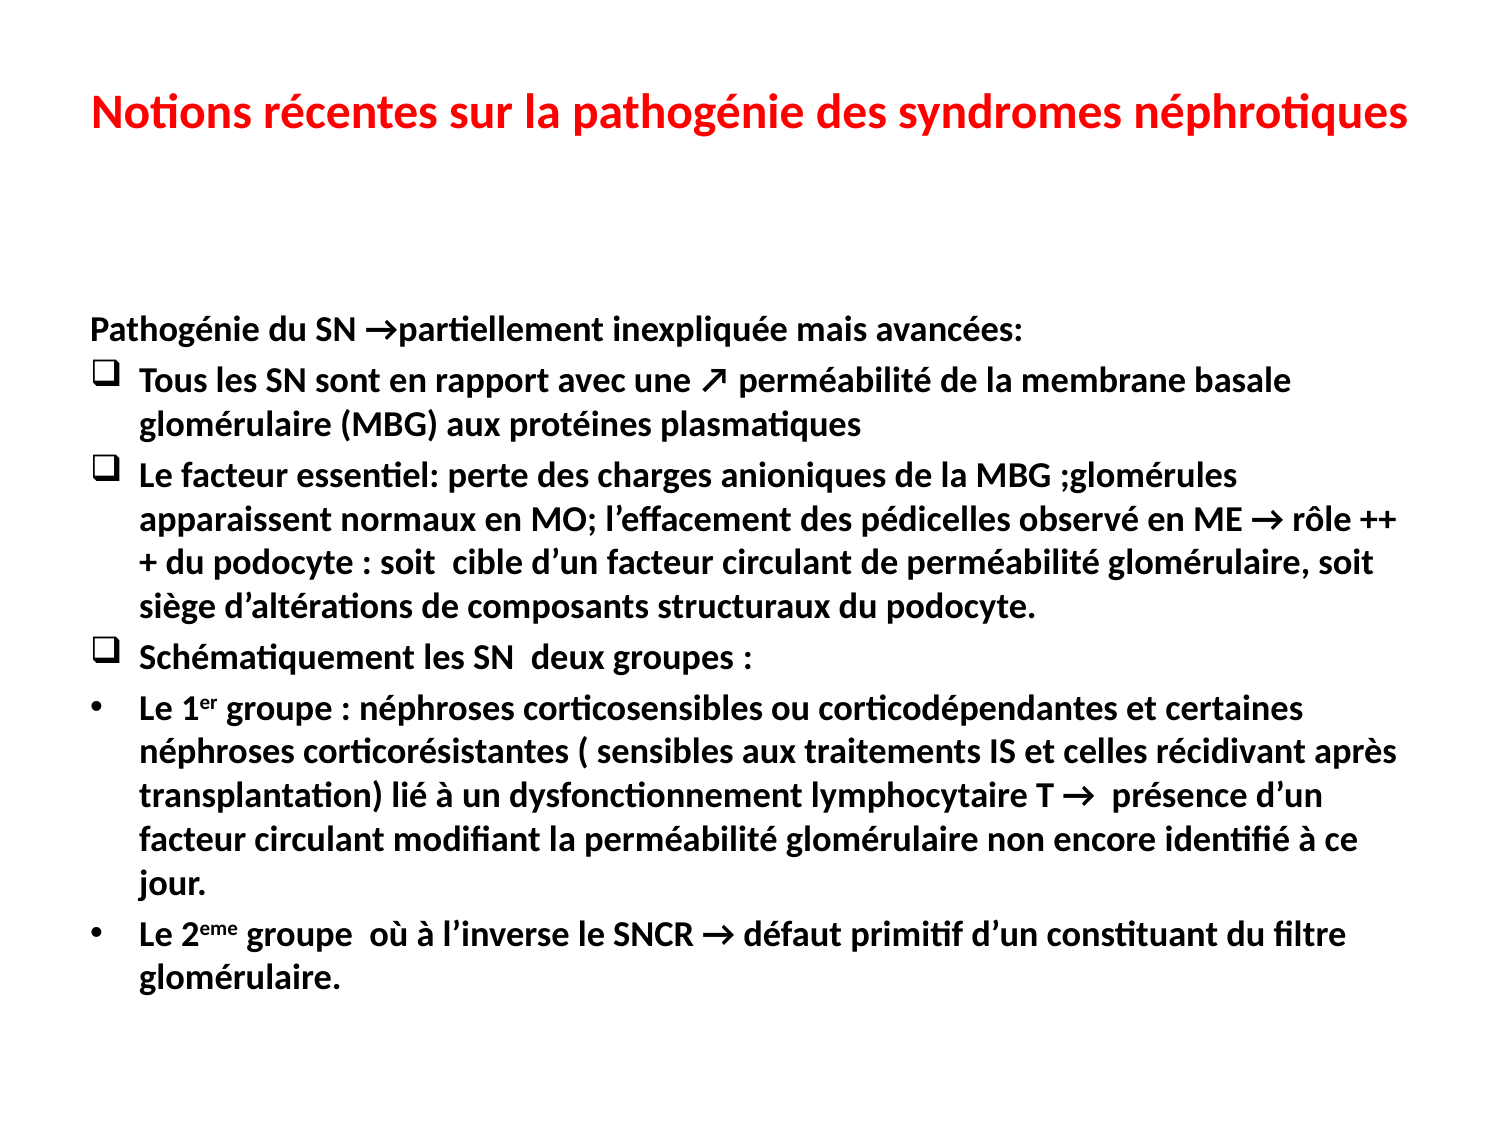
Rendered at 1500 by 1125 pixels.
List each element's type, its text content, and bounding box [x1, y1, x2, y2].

title Notions récentes sur la pathogénie des syndromes néphrotiques [75, 45, 1425, 233]
list Pathogénie du SN →partiellement inexpliquée mais avancées: Tous les SN sont en rapport avec une ↗ perméabilité de la membrane basale glomérulaire (MBG) aux protéines plasmatiques Le facteur essentiel: perte des charges anioniques de la MBG ;glomérules apparaissent normaux en MO; l’effacement des pédicelles observé en ME → rôle +++ du podocyte : soit cible d’un facteur circulant de perméabilité glomérulaire, soit siège d’altérations de composants structuraux du podocyte. Schématiquement les SN deux groupes : Le 1er groupe : néphroses corticosensibles ou corticodépendantes et certaines néphroses corticorésistantes ( sensibles aux traitements IS et celles récidivant après transplantation) lié à un dysfonctionnement lymphocytaire T → présence d’un facteur circulant modifiant la perméabilité glomérulaire non encore identifié à ce jour. Le 2eme groupe où à l’inverse le SNCR → défaut primitif d’un constituant du filtre glomérulaire. [75, 262, 1425, 1005]
